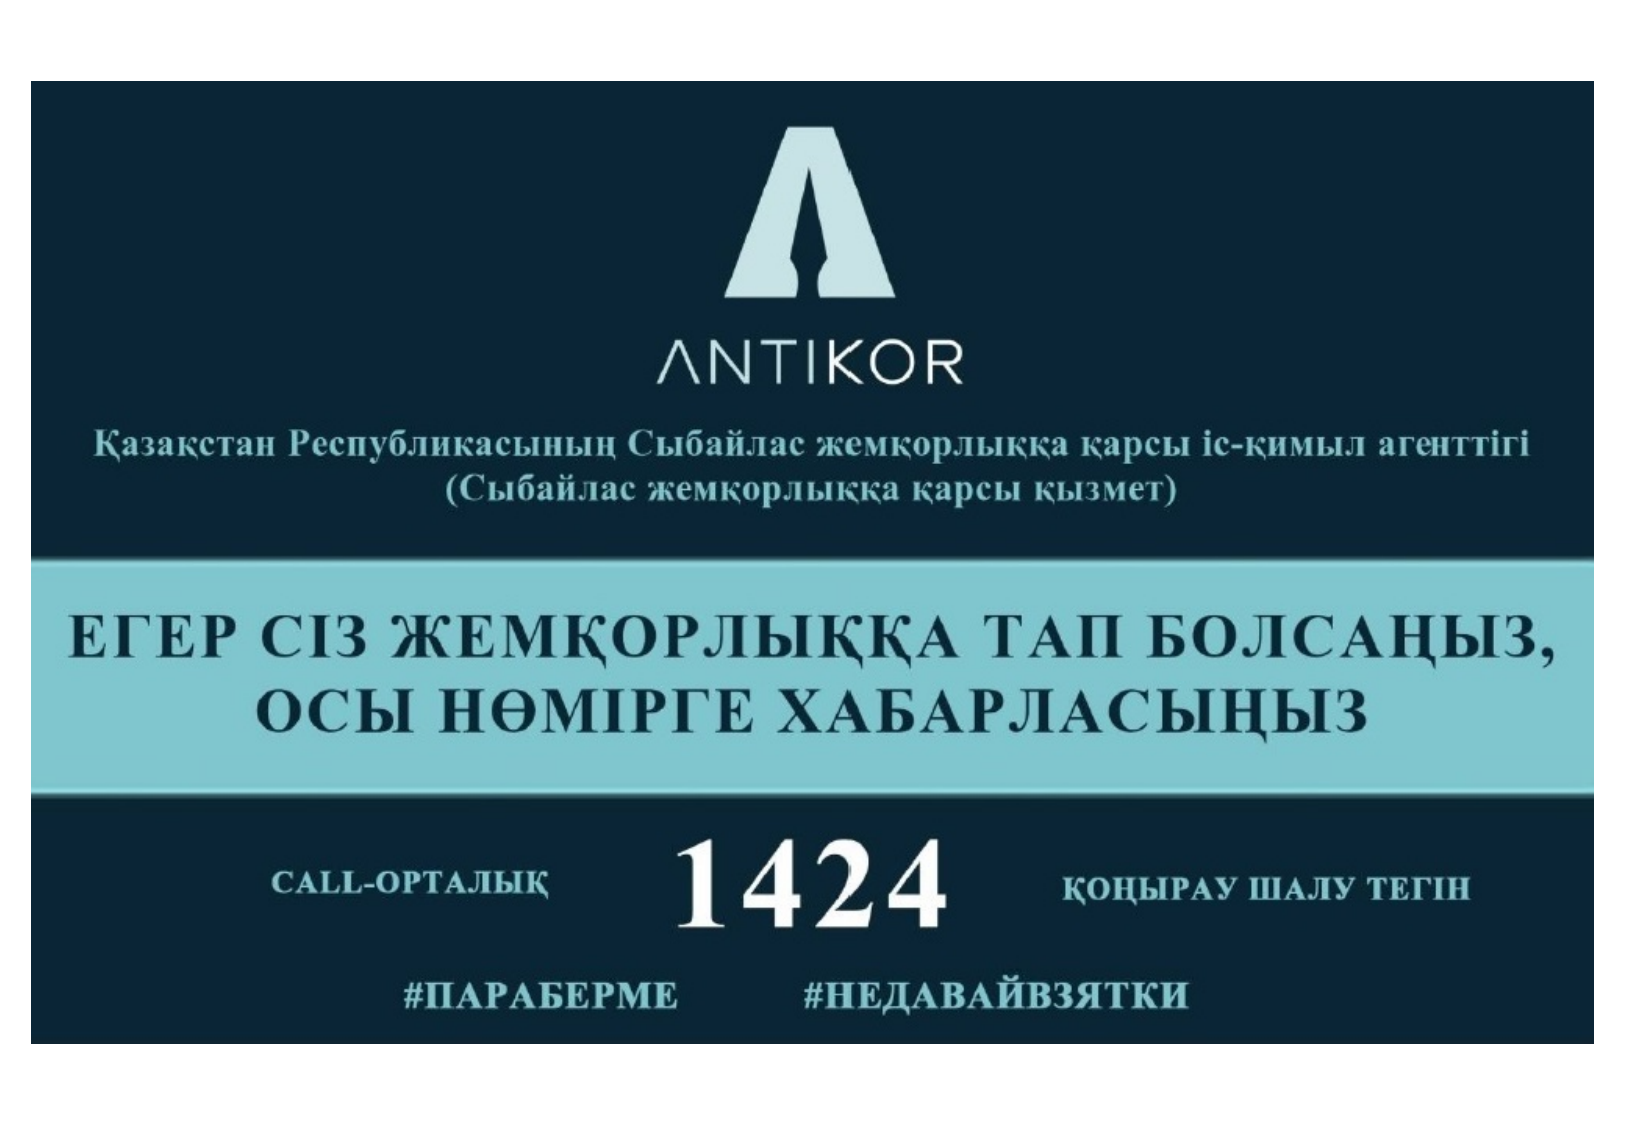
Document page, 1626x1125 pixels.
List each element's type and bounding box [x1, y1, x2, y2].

picture [31, 81, 1594, 1044]
